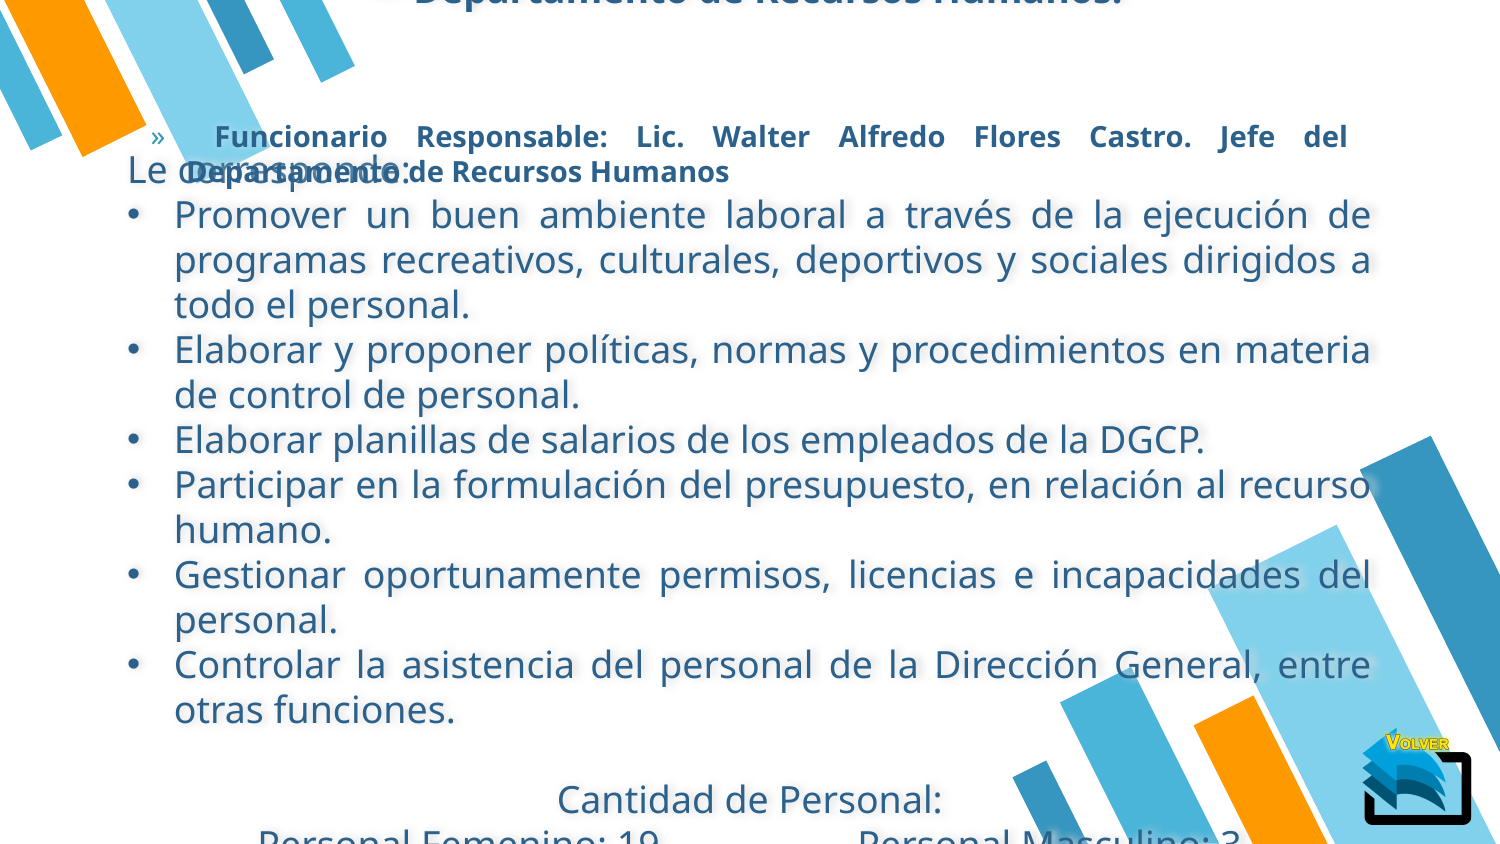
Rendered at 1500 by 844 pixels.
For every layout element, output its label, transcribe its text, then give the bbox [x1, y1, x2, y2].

text_box Funcionario Responsable: Lic. Walter Alfredo Flores Castro. Jefe del Departamento de Recursos Humanos [135, 102, 1365, 198]
picture [1361, 726, 1472, 827]
text_box Funcionario Responsable: Licda. Fanny Patricia Pacheco de Ramírez. Directora Centro Penal Ilopango [131, 98, 1371, 203]
text_box Departamento de Recursos Humanos. Le corresponde: Promover un buen ambiente laboral a través de la ejecución de programas recreativos, culturales, deportivos y sociales dirigidos a todo el personal. Elaborar y proponer políticas, normas y procedimientos en materia de control de personal. Elaborar planillas de salarios de los empleados de la DGCP. Participar en la formulación del presupuesto, en relación al recurso humano. Gestionar oportunamente permisos, licencias e incapacidades del personal. Controlar la asistencia del personal de la Dirección General, entre otras funciones. Cantidad de Personal: Personal Femenino: 19 Personal Masculino: 3 [112, 55, 1388, 812]
